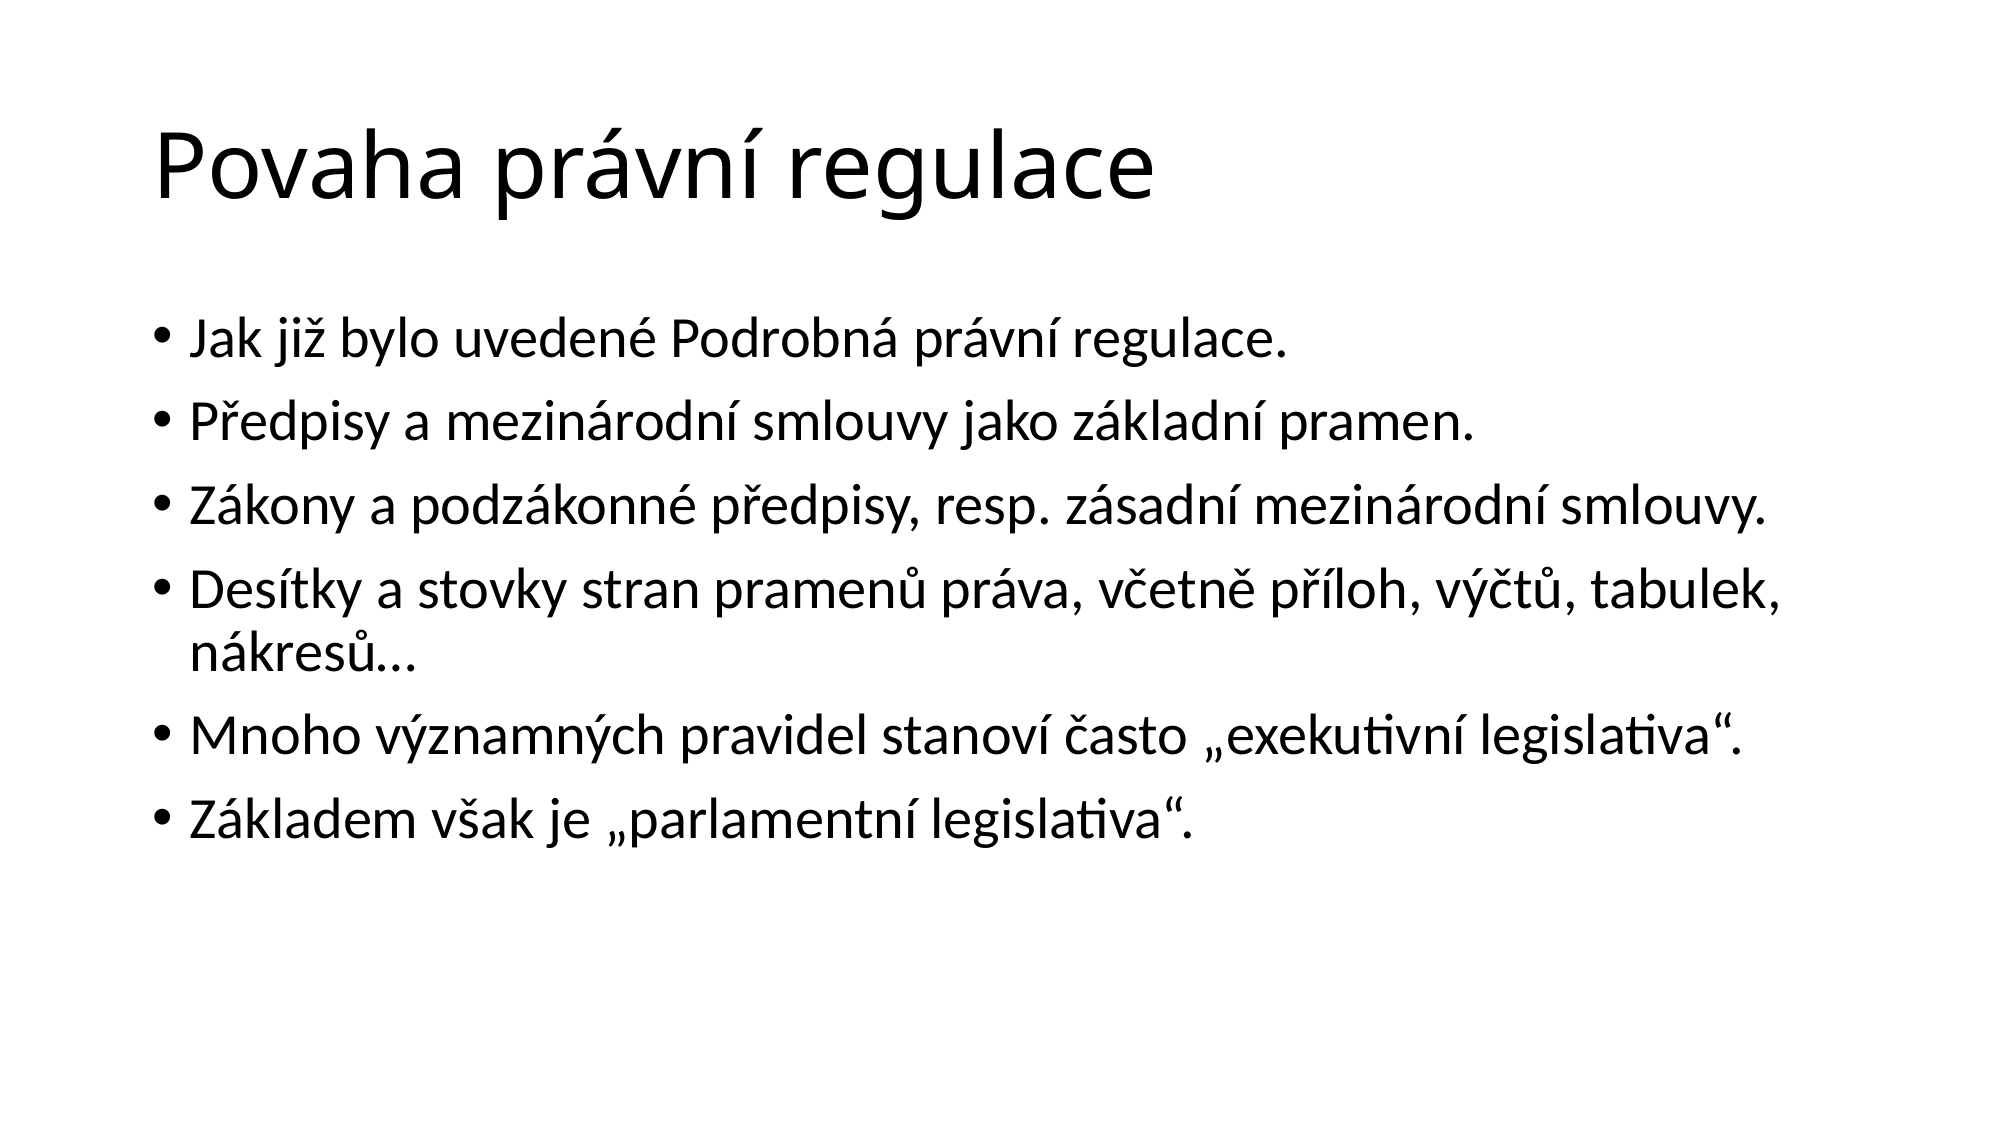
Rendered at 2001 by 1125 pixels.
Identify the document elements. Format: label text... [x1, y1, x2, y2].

list Jak již bylo uvedené Podrobná právní regulace. Předpisy a mezinárodní smlouvy jako základní pramen. Zákony a podzákonné předpisy, resp. zásadní mezinárodní smlouvy. Desítky a stovky stran pramenů práva, včetně příloh, výčtů, tabulek, nákresů… Mnoho významných pravidel stanoví často „exekutivní legislativa“. Základem však je „parlamentní legislativa“. [137, 299, 1863, 1014]
title Povaha právní regulace [137, 59, 1863, 278]
